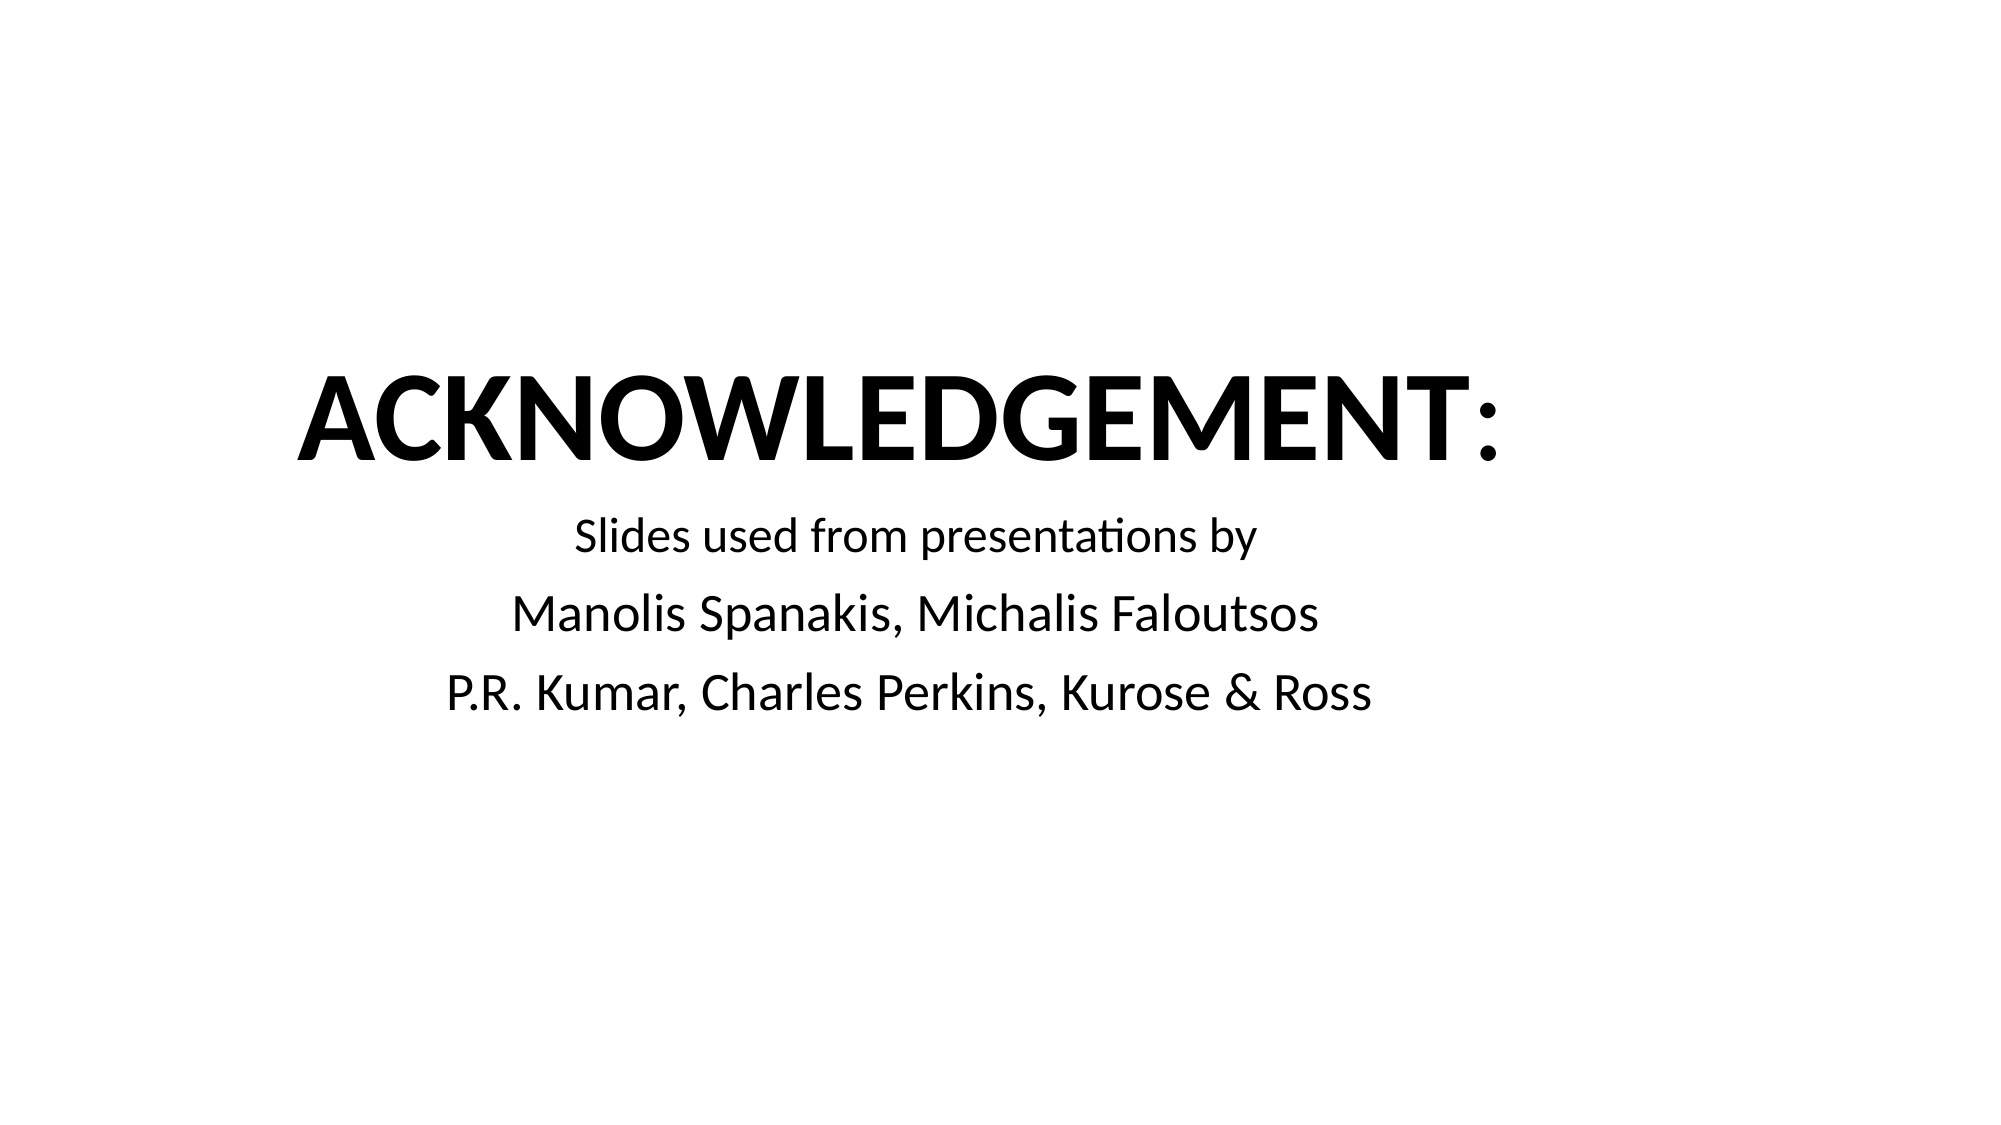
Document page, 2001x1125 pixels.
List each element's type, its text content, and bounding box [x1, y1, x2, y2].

subtitle ACKNOWLEDGEMENT: Slides used from presentations by Manolis Spanakis, Michalis Faloutsos P.R. Kumar, Charles Perkins, Kurose & Ross [166, 341, 1667, 971]
